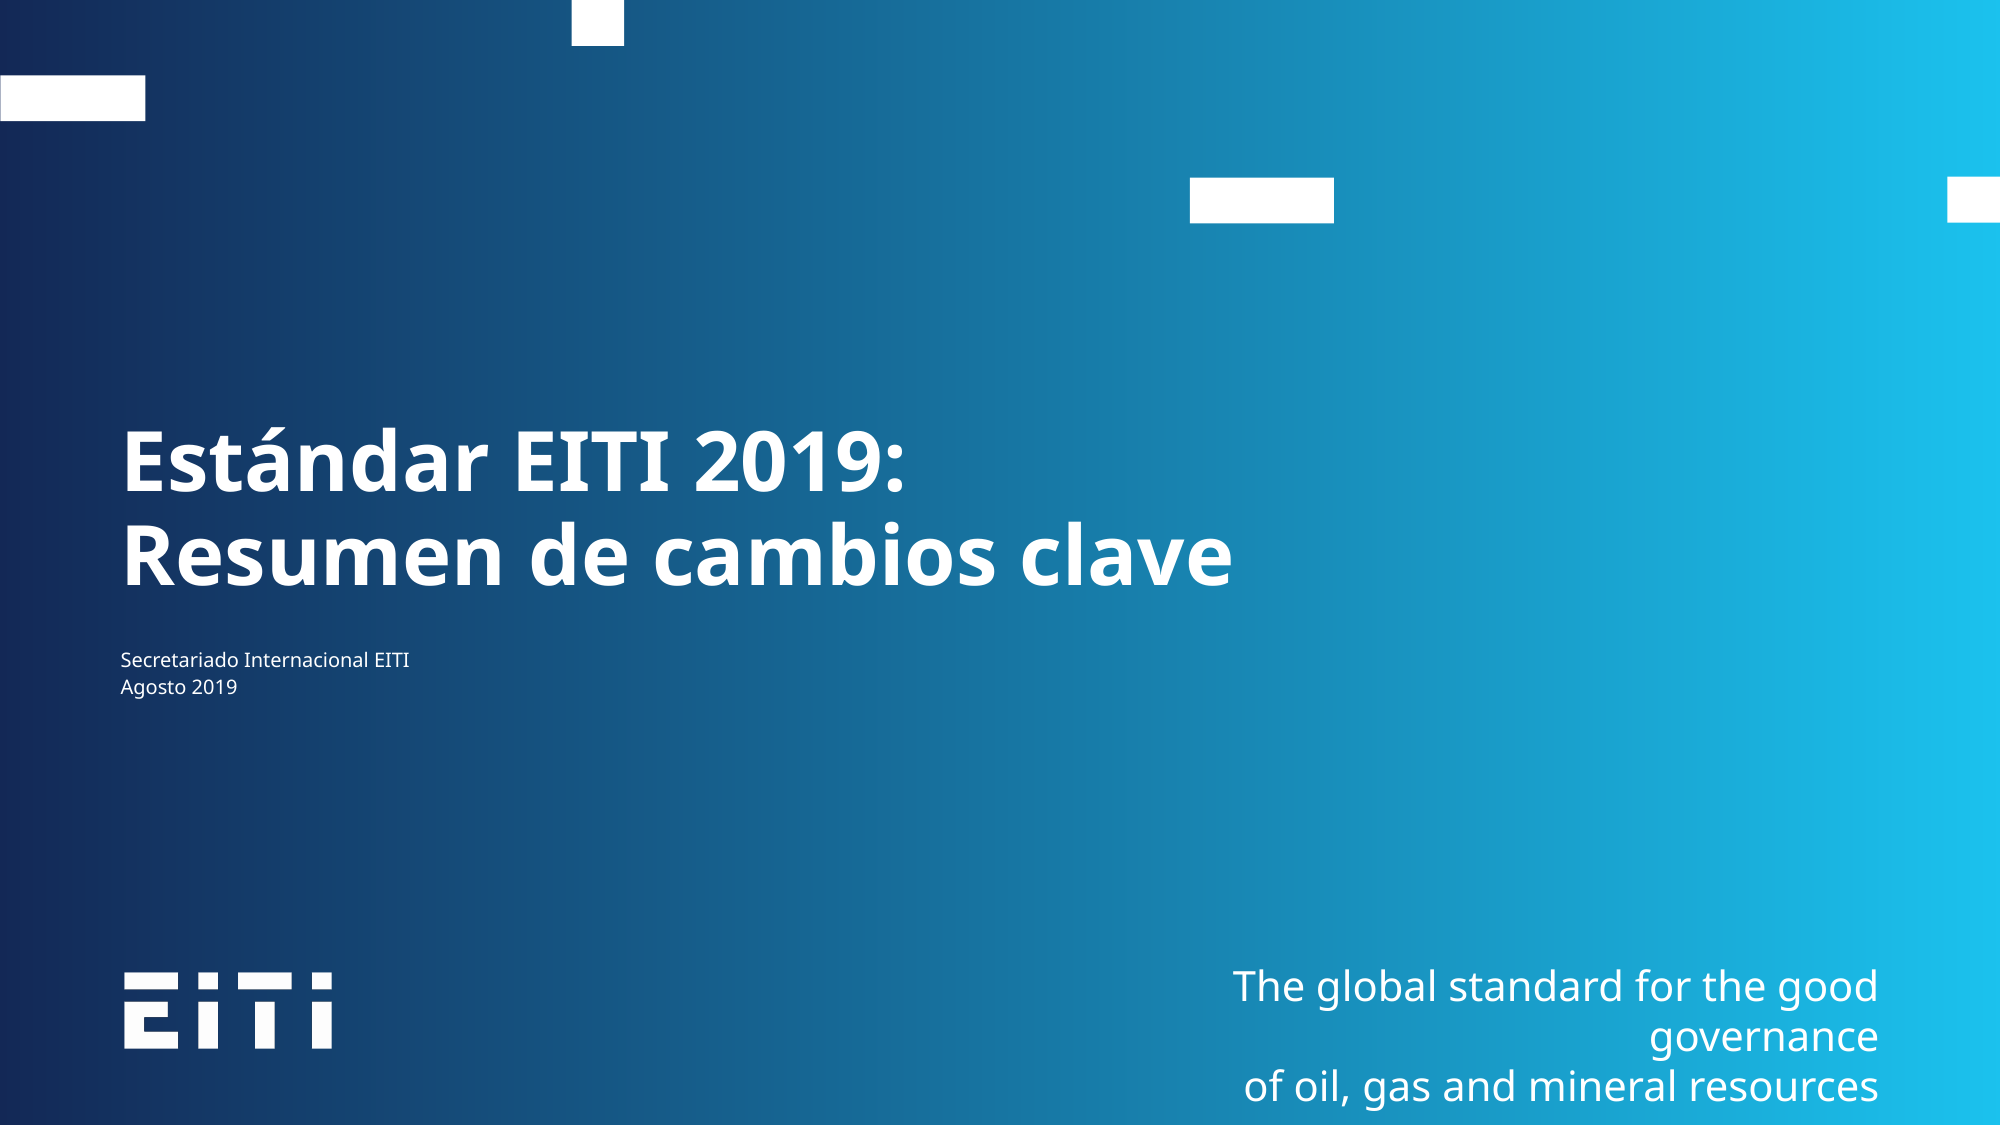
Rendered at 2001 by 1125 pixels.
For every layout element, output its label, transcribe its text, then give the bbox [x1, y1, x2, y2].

list Estándar EITI 2019: Resumen de cambios clave [105, 409, 1948, 532]
picture [105, 955, 351, 1066]
subtitle Secretariado Internacional EITI Agosto 2019 [105, 637, 1948, 706]
